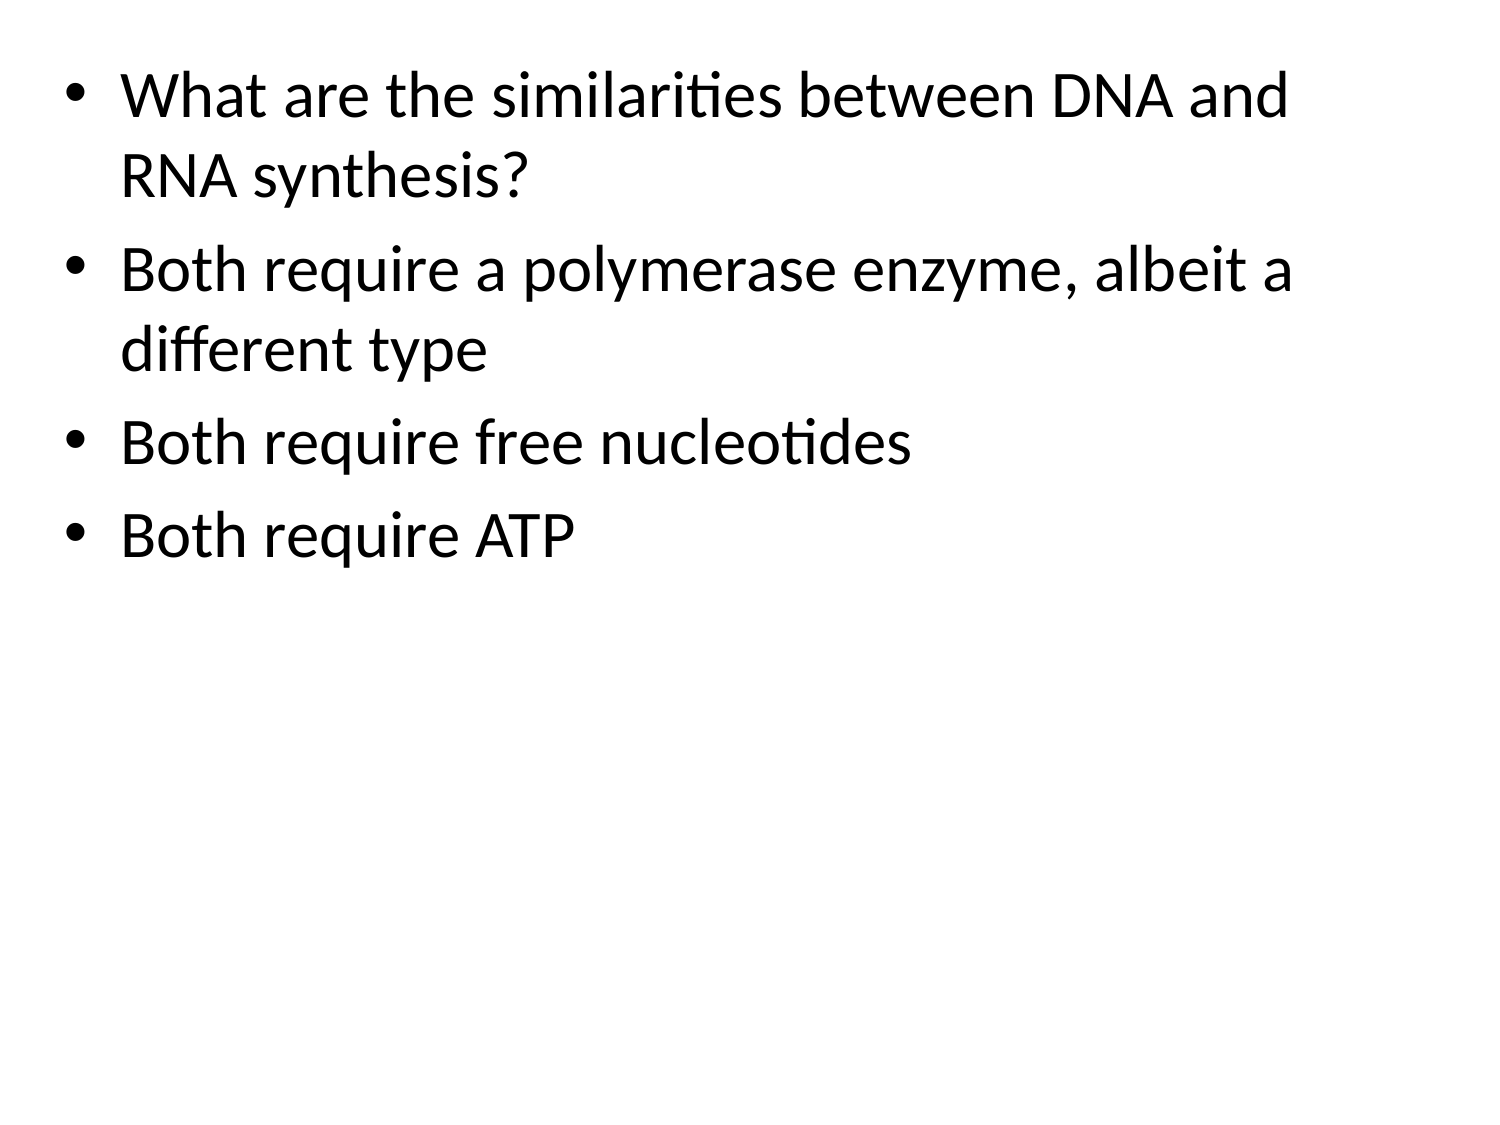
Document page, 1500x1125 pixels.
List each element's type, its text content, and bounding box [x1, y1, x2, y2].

list What are the similarities between DNA and RNA synthesis? Both require a polymerase enzyme, albeit a different type Both require free nucleotides Both require ATP [48, 43, 1399, 787]
